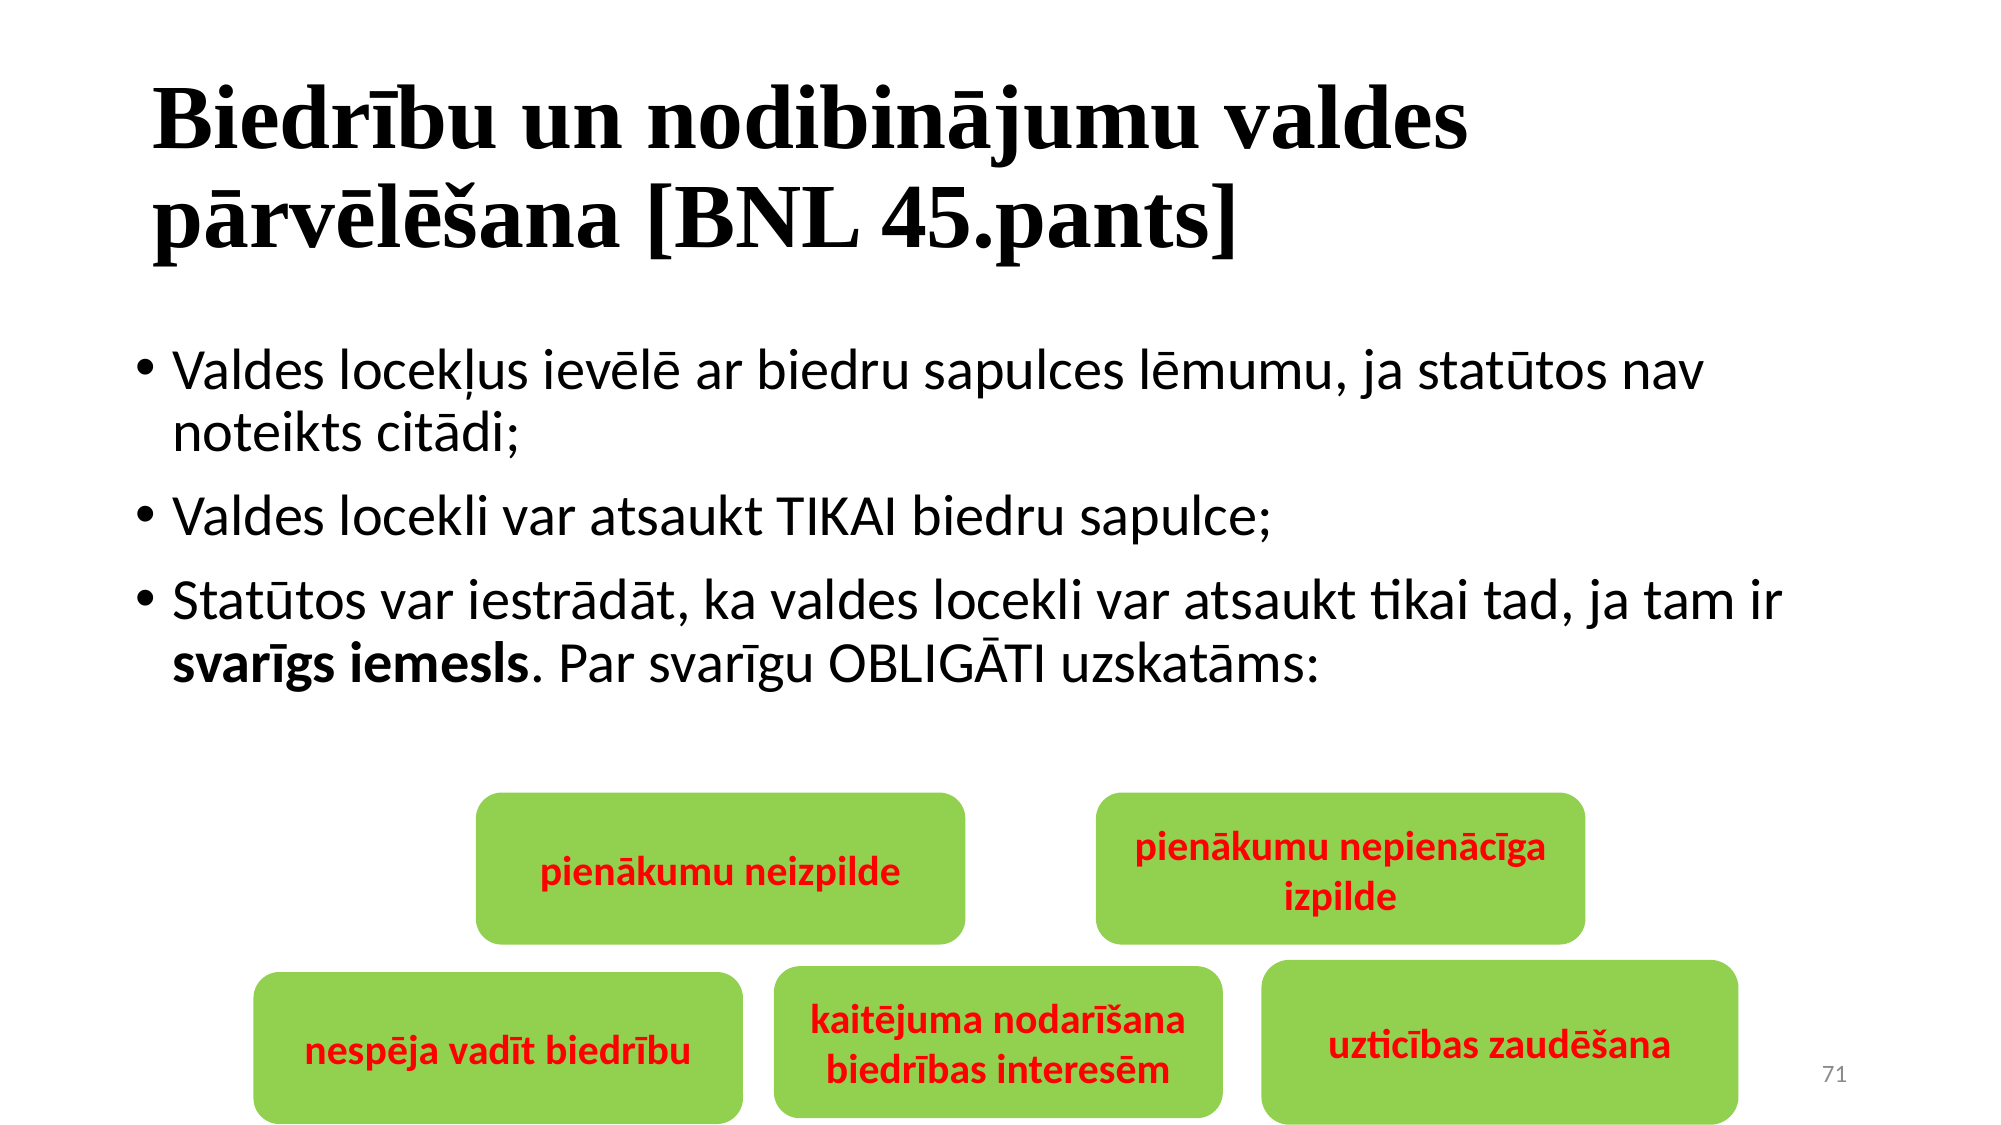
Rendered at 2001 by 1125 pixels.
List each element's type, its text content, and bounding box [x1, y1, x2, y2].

text_box nespēja vadīt biedrību [253, 972, 744, 1125]
text_box uzticības zaudēšana [1261, 959, 1739, 1125]
title Biedrību un nodibinājumu valdes pārvēlēšana [BNL 45.pants] [137, 59, 1863, 278]
list Valdes locekļus ievēlē ar biedru sapulces lēmumu, ja statūtos nav noteikts citādi; Valdes locekli var atsaukt TIKAI biedru sapulce; Statūtos var iestrādāt, ka valdes locekli var atsaukt tikai tad, ja tam ir svarīgs iemesls. Par svarīgu OBLIGĀTI uzskatāms: [120, 331, 1912, 813]
text_box pienākumu nepienācīga izpilde [1095, 792, 1586, 945]
text_box pienākumu neizpilde [475, 792, 966, 945]
slide_number 71 [1738, 1042, 1863, 1103]
text_box kaitējuma nodarīšana biedrības interesēm [773, 966, 1223, 1119]
